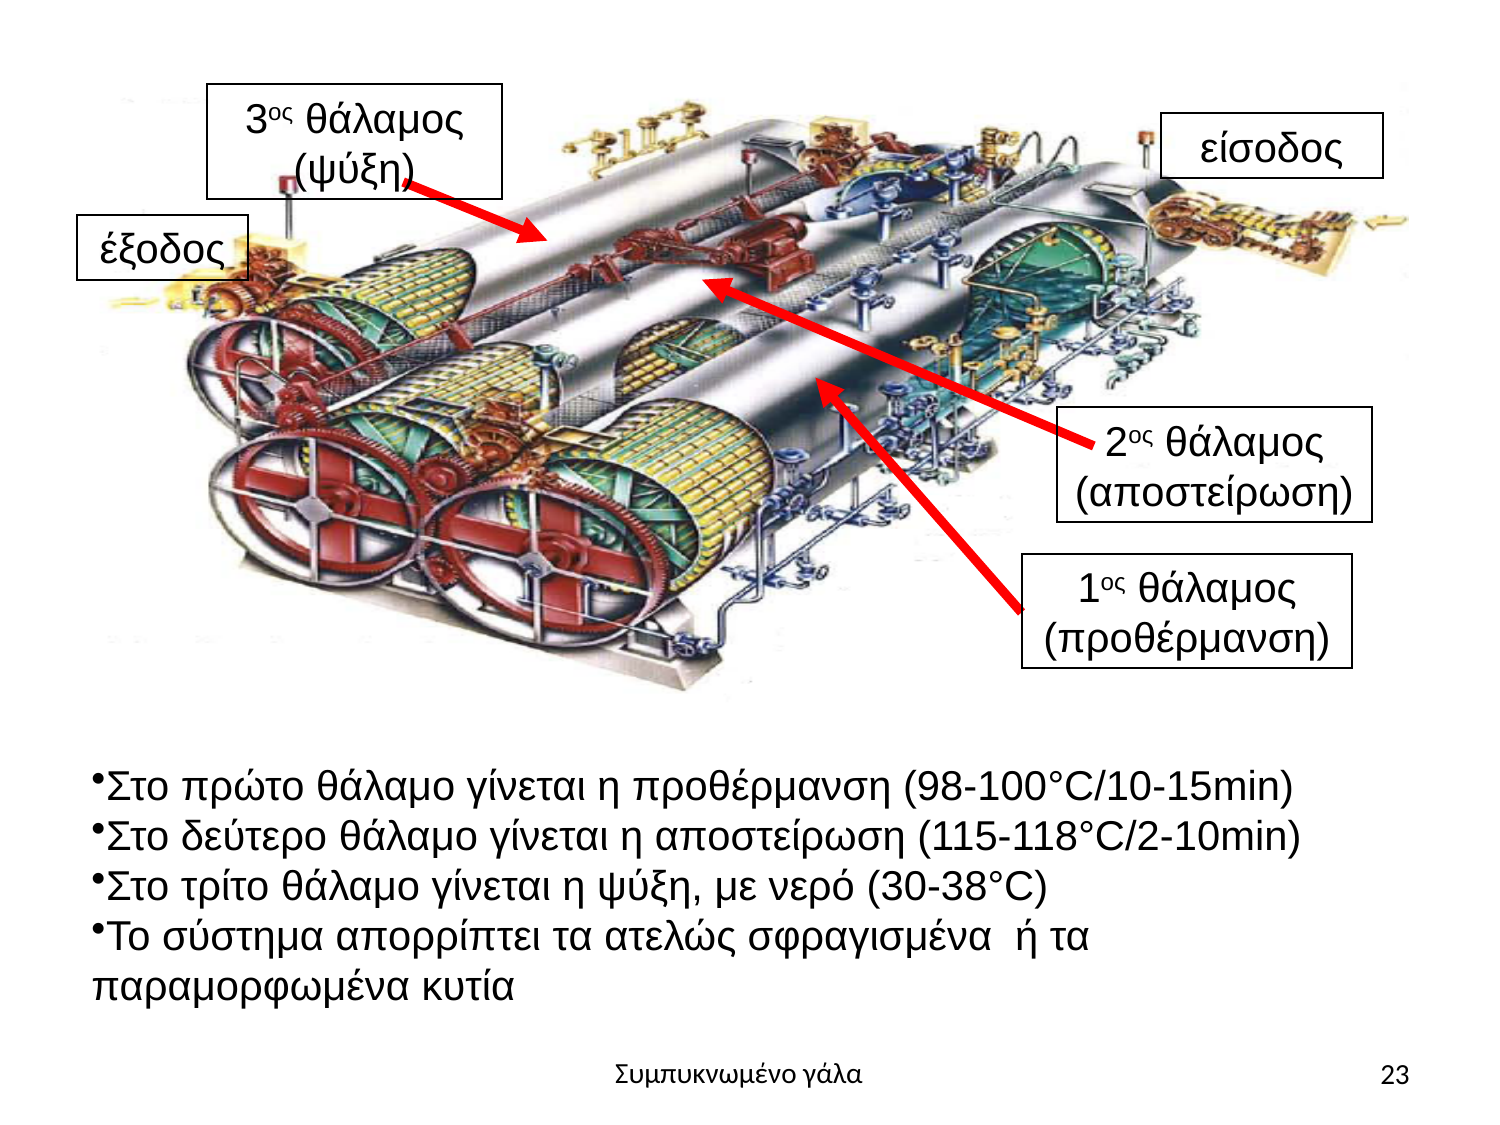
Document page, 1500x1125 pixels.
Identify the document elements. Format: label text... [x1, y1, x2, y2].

text_box Συμπυκνωμένο γάλα [477, 1046, 1001, 1125]
slide_number 23 [1074, 1042, 1425, 1103]
text_box έξοδος [76, 214, 93, 280]
text_box Στο πρώτο θάλαμο γίνεται η προθέρμανση (98-100°C/10-15min) Στο δεύτερο θάλαμο γίνεται η αποστείρωση (115-118°C/2-10min) Στο τρίτο θάλαμο γίνεται η ψύξη, με νερό (30-38°C) Το σύστημα απορρίπτει τα ατελώς σφραγισμένα ή τα παραμορφωμένα κυτία [76, 751, 1424, 1017]
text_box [98, 77, 1409, 705]
